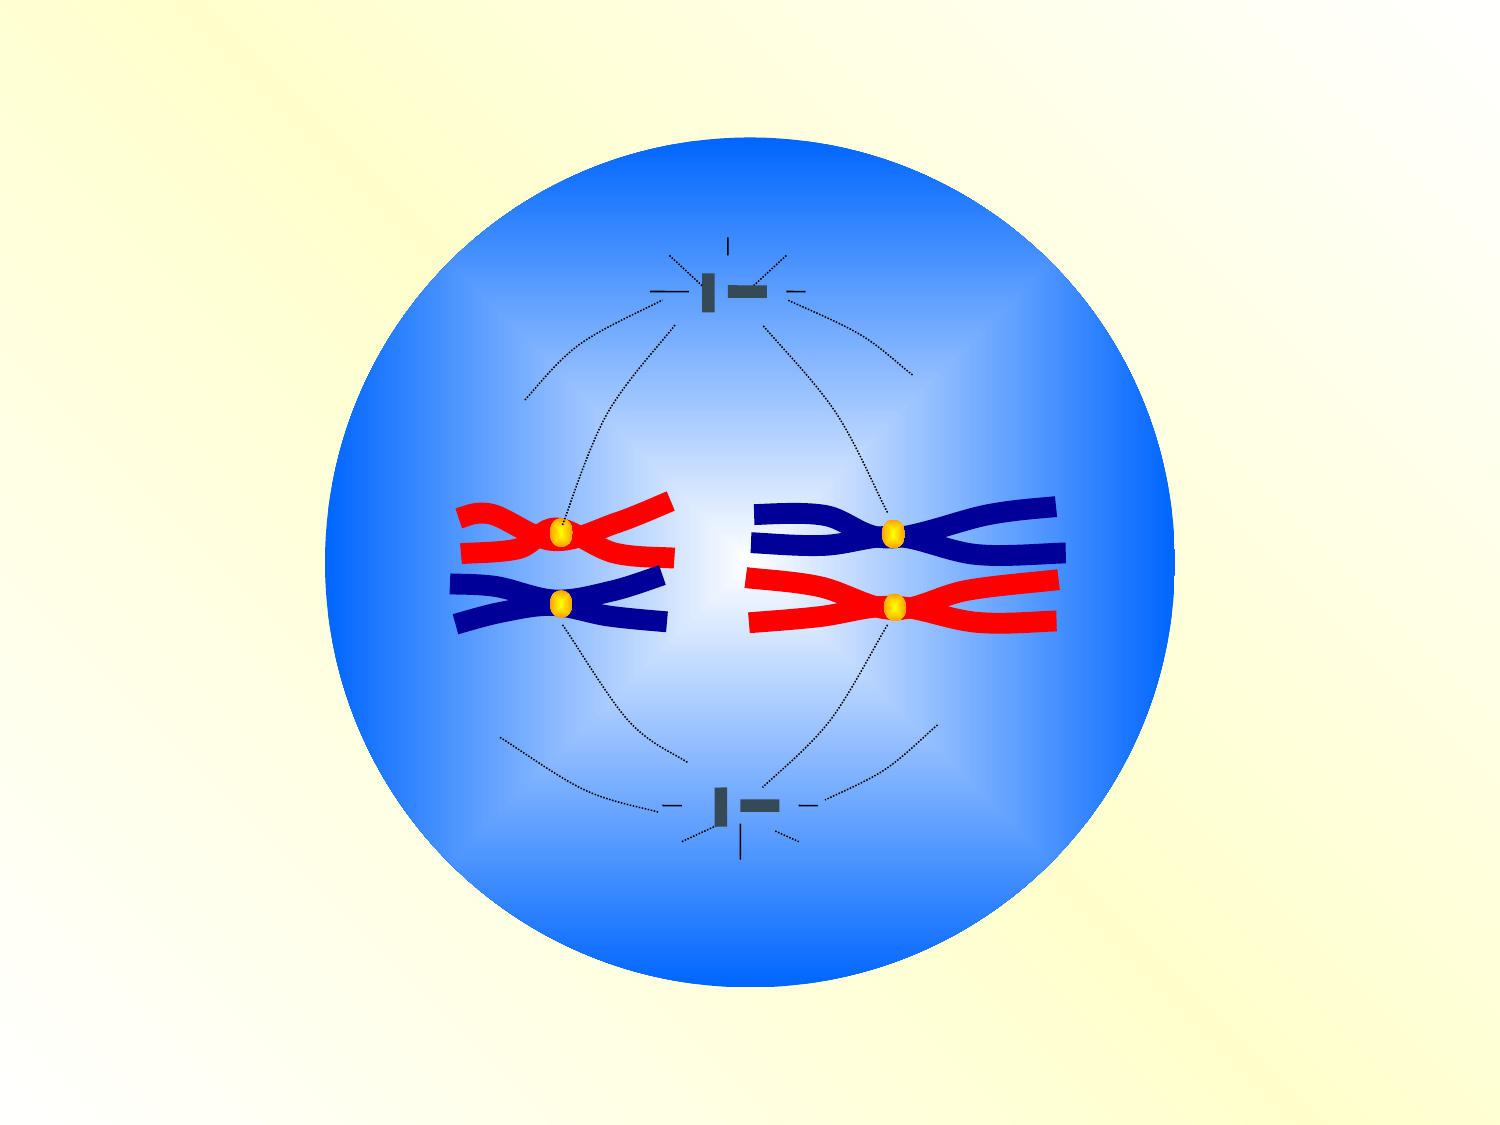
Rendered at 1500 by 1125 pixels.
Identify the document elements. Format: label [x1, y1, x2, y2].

text_box [324, 137, 1175, 988]
